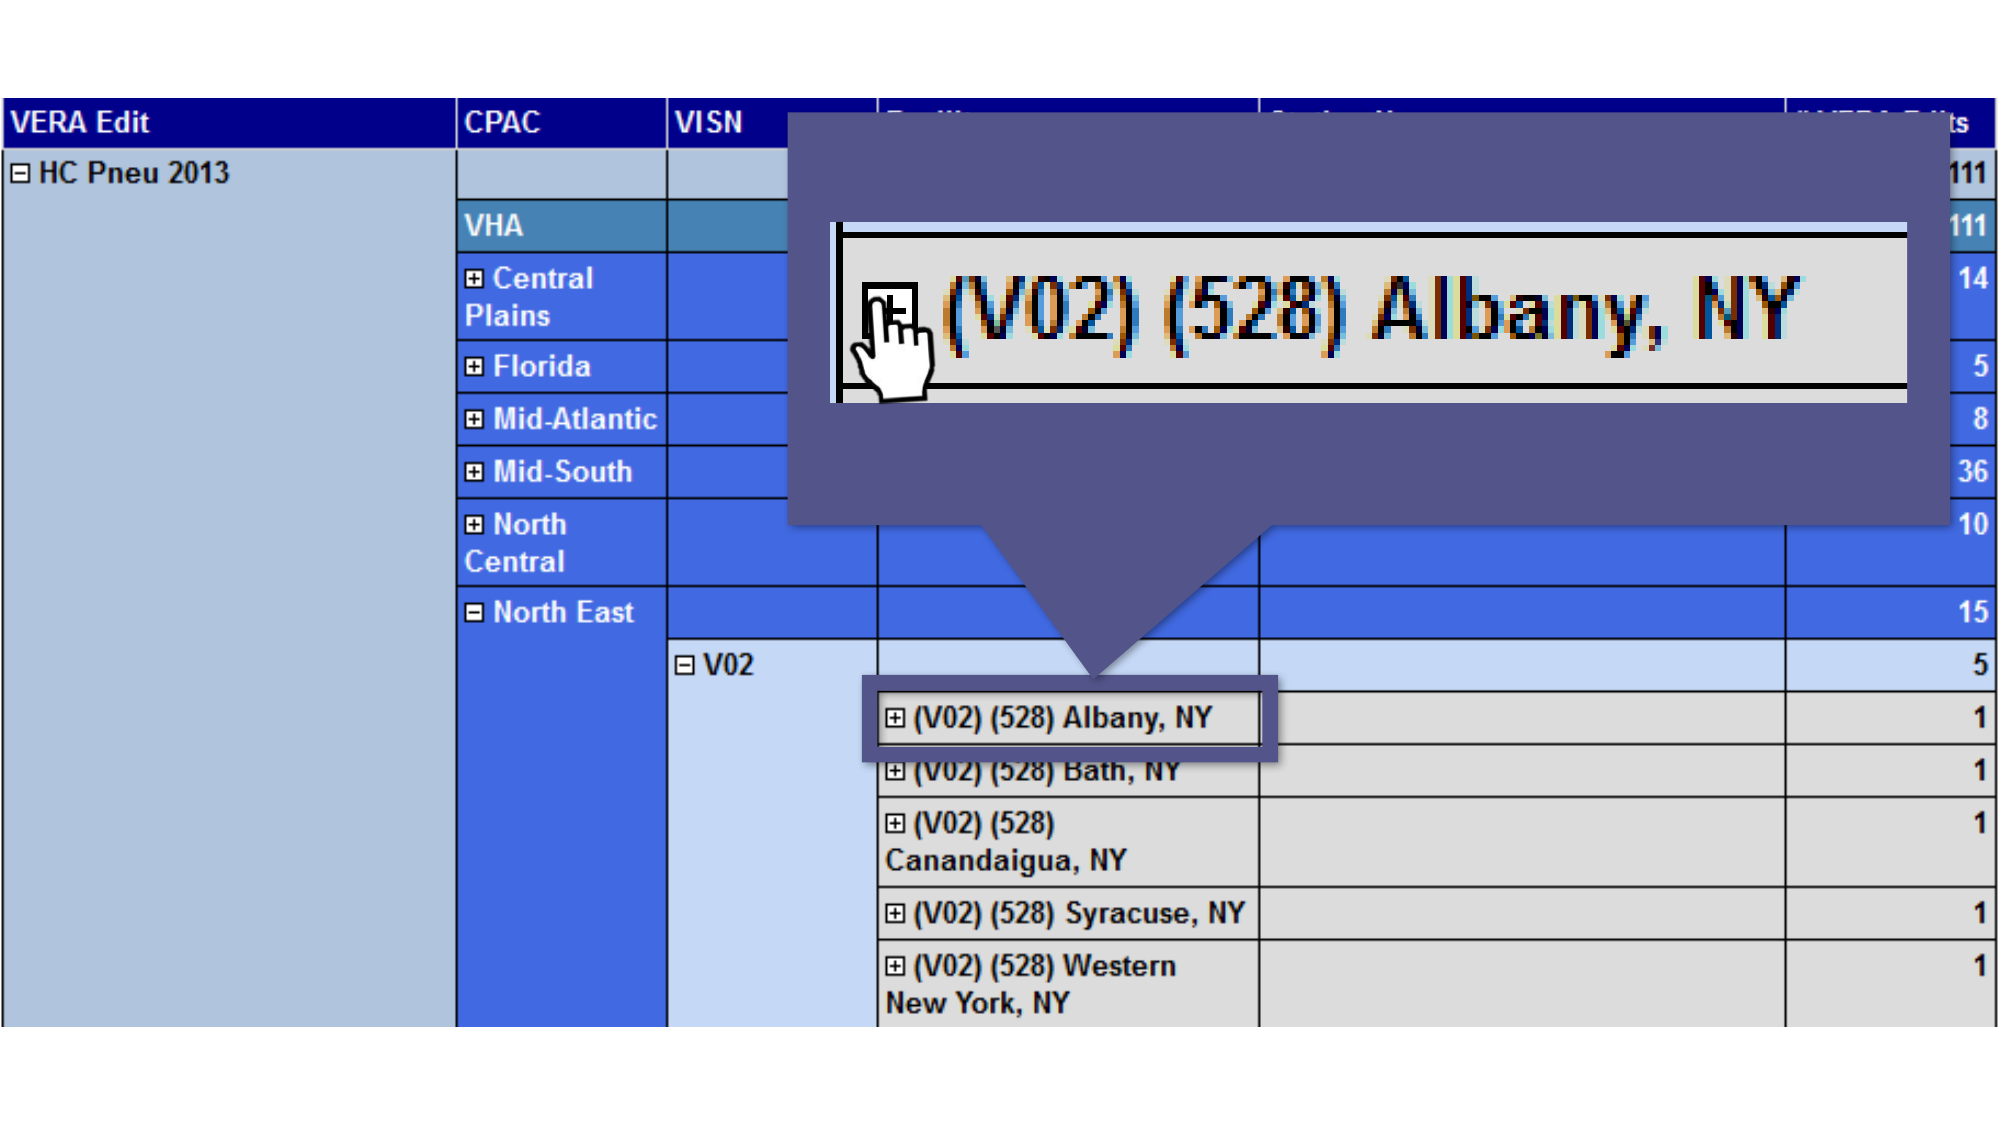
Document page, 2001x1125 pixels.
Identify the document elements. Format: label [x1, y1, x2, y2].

text_box [787, 112, 1951, 763]
picture [0, 98, 2000, 1027]
